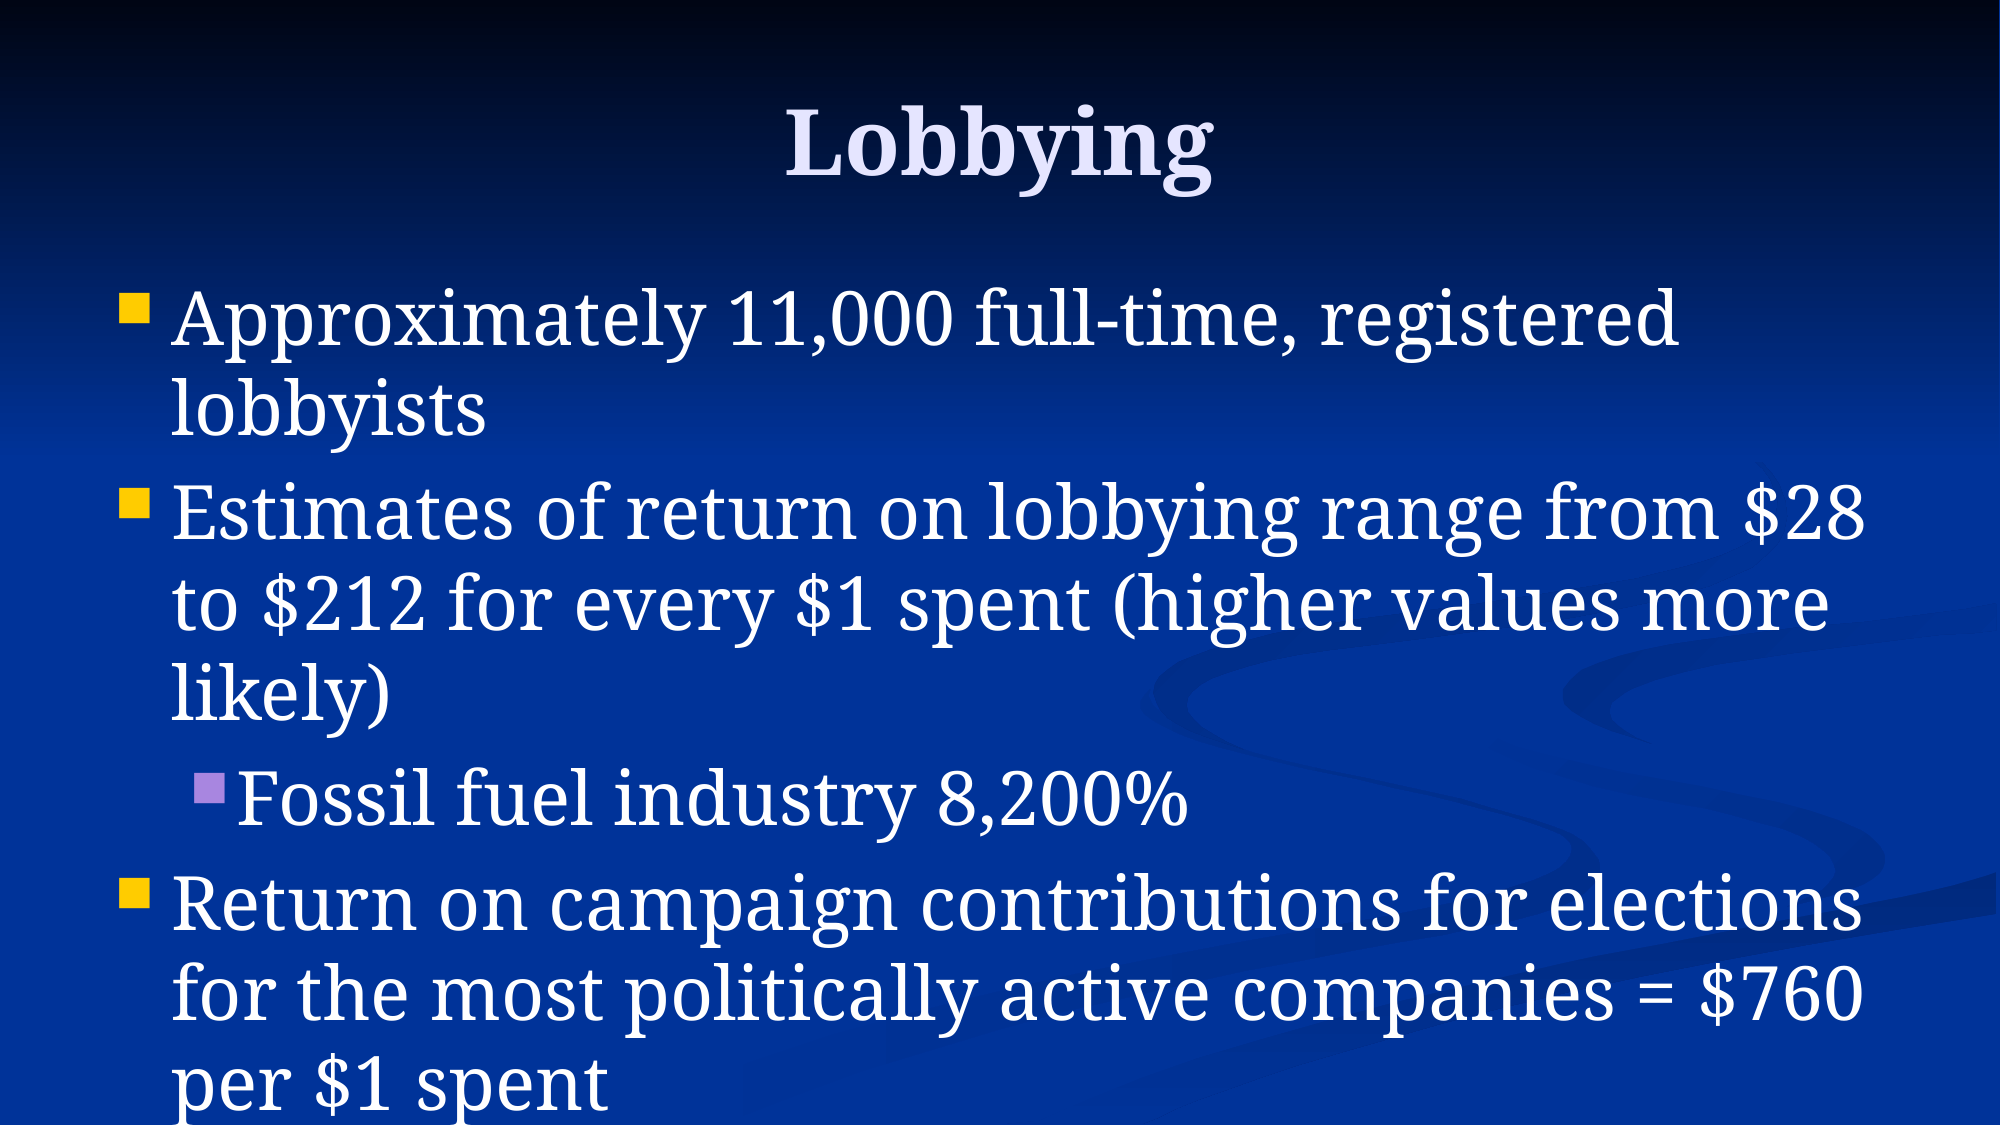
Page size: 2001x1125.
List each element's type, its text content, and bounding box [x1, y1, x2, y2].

list Approximately 11,000 full-time, registered lobbyists Estimates of return on lobbying range from $28 to $212 for every $1 spent (higher values more likely) Fossil fuel industry 8,200% Return on campaign contributions for elections for the most politically active companies = $760 per $1 spent [99, 262, 1901, 1006]
title Lobbying [99, 44, 1901, 233]
